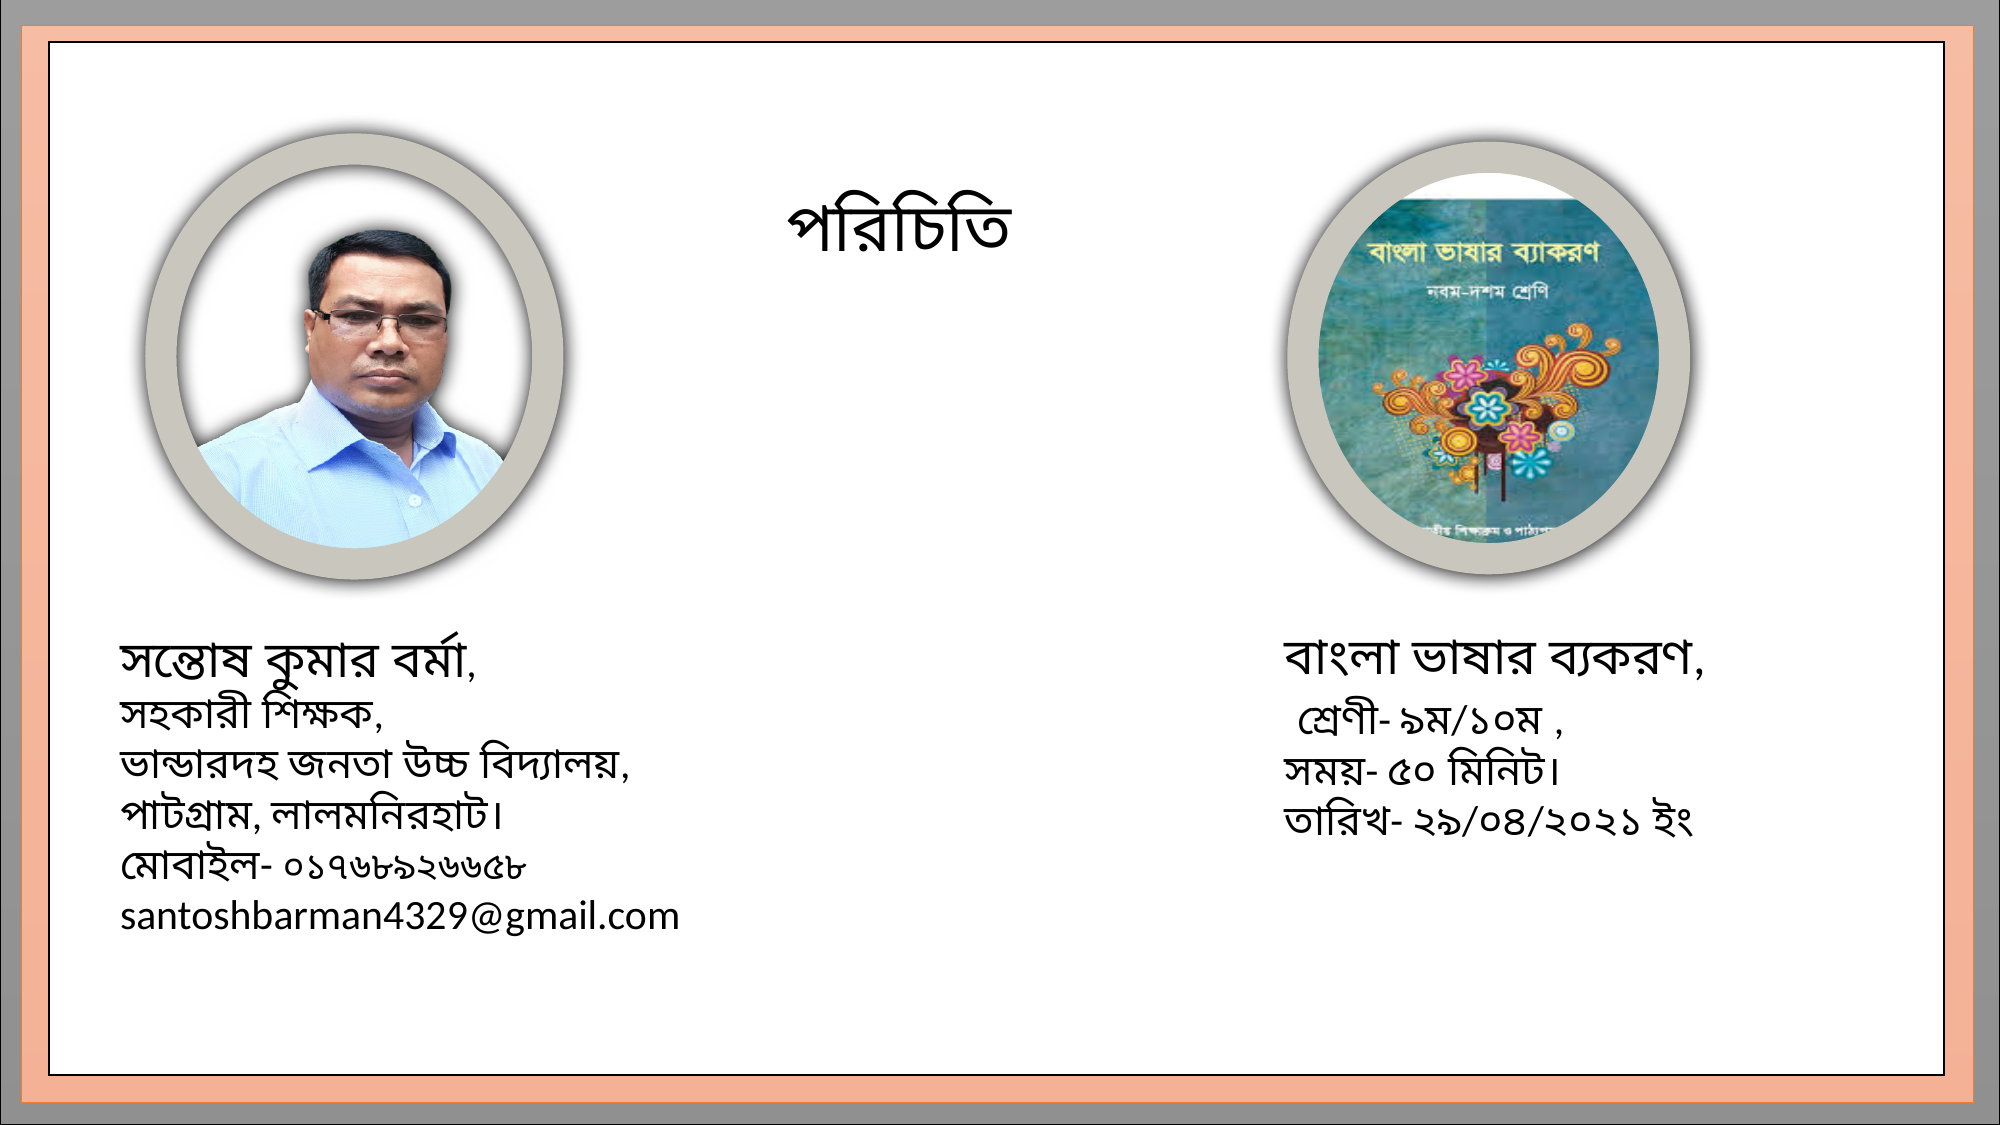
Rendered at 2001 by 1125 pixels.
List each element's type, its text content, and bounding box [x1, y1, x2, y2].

text_box সন্তোষ কুমার বর্মা, সহকারী শিক্ষক, ভান্ডারদহ জনতা উচ্চ বিদ্যালয়, পাটগ্রাম, লালমনিরহাট। মোবাইল- ০১৭৬৮৯২৬৬৫৮ santoshbarman4329@gmail.com [105, 619, 787, 945]
text_box পরিচিতি [771, 177, 1243, 272]
picture [160, 148, 548, 564]
text_box [0, 0, 2000, 1125]
picture [1302, 157, 1675, 559]
text_box [21, 25, 1974, 1103]
text_box বাংলা ভাষার ব্যকরণ, শ্রেণী- ৯ম/১০ম , সময়- ৫০ মিনিট। তারিখ- ২৯/০৪/২০২১ ইং [1270, 616, 1910, 852]
text_box [48, 41, 1945, 1076]
